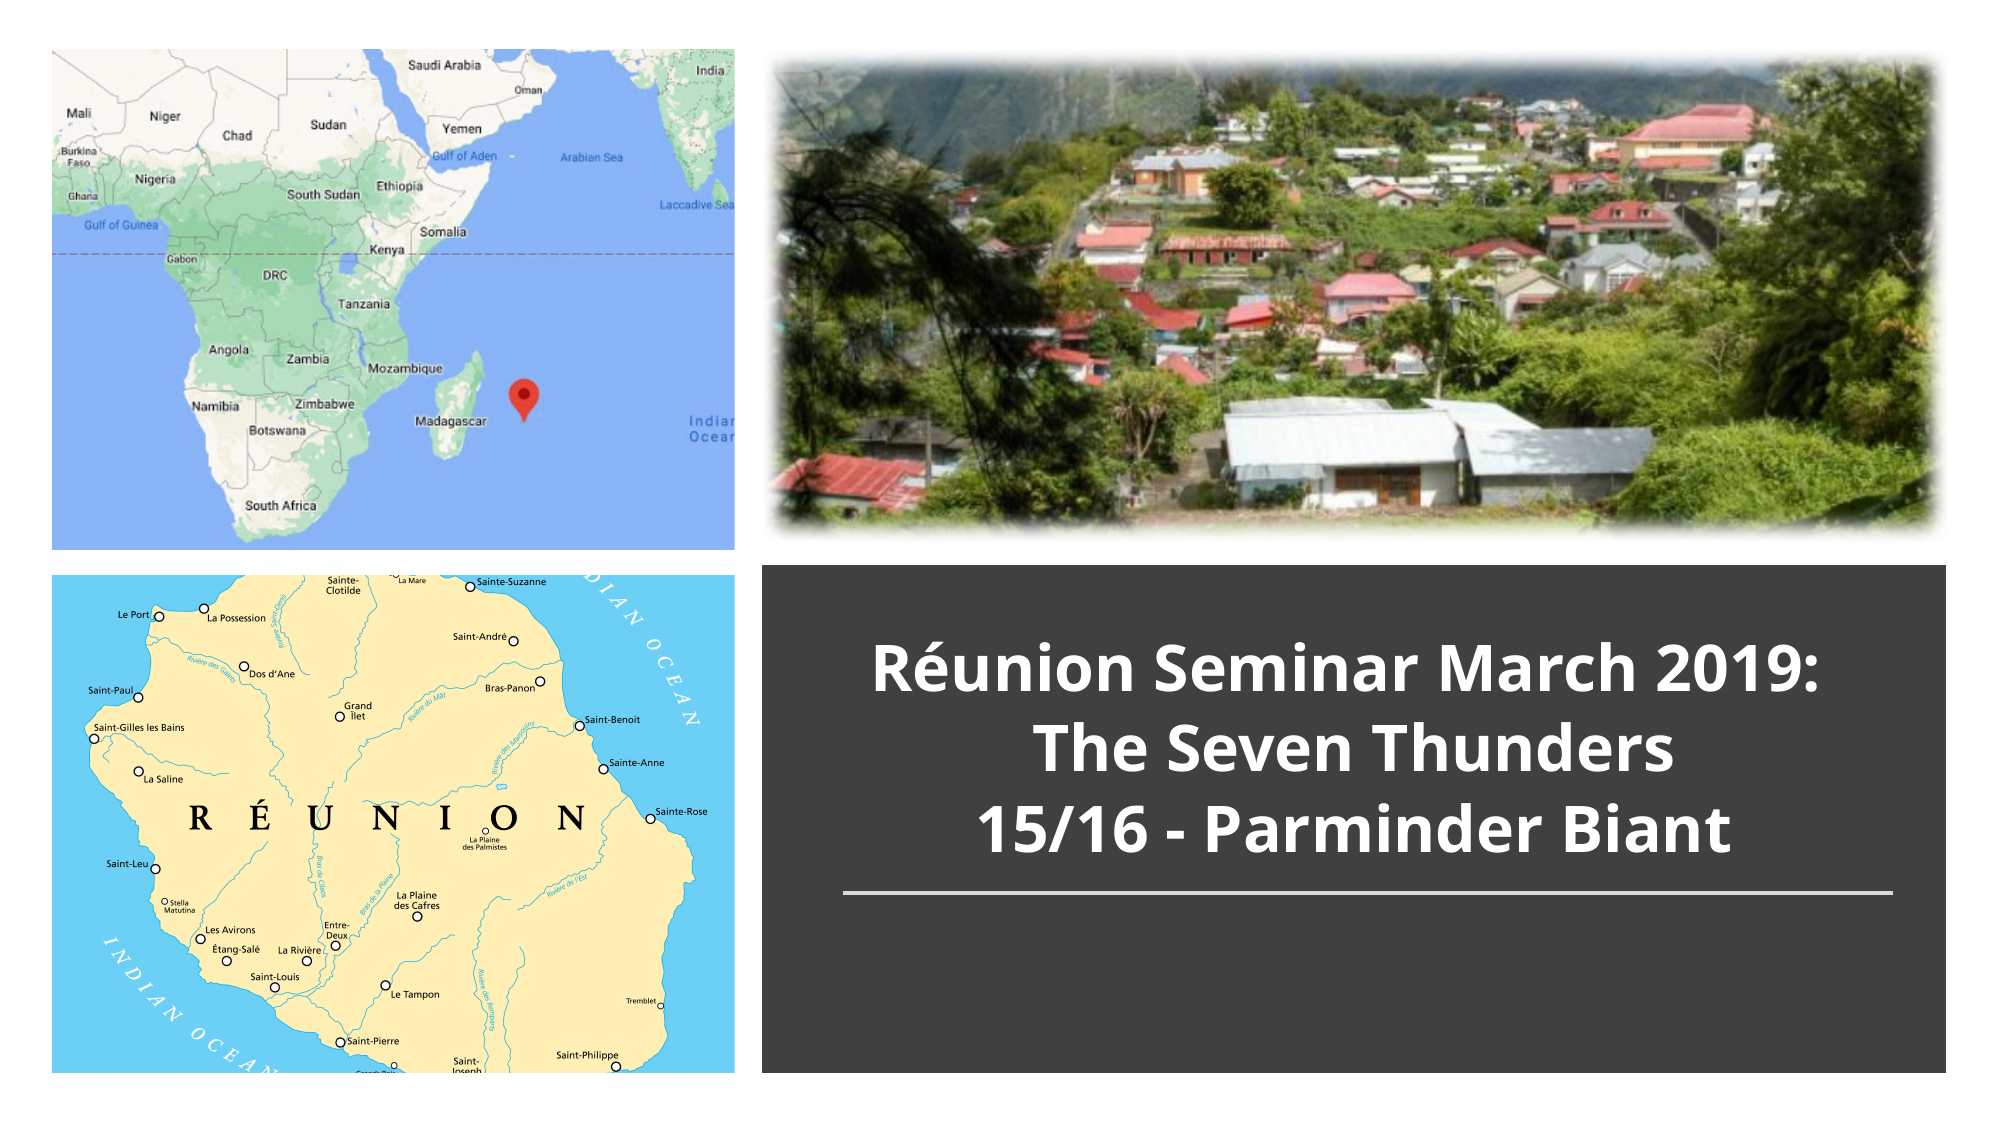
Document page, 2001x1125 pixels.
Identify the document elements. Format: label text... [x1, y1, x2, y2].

text_box [771, 575, 1937, 1064]
picture [763, 49, 1948, 543]
picture [52, 49, 735, 550]
text_box Réunion Seminar March 2019: The Seven Thunders 15/16 - Parminder Biant [823, 625, 1885, 875]
picture [52, 575, 735, 1073]
